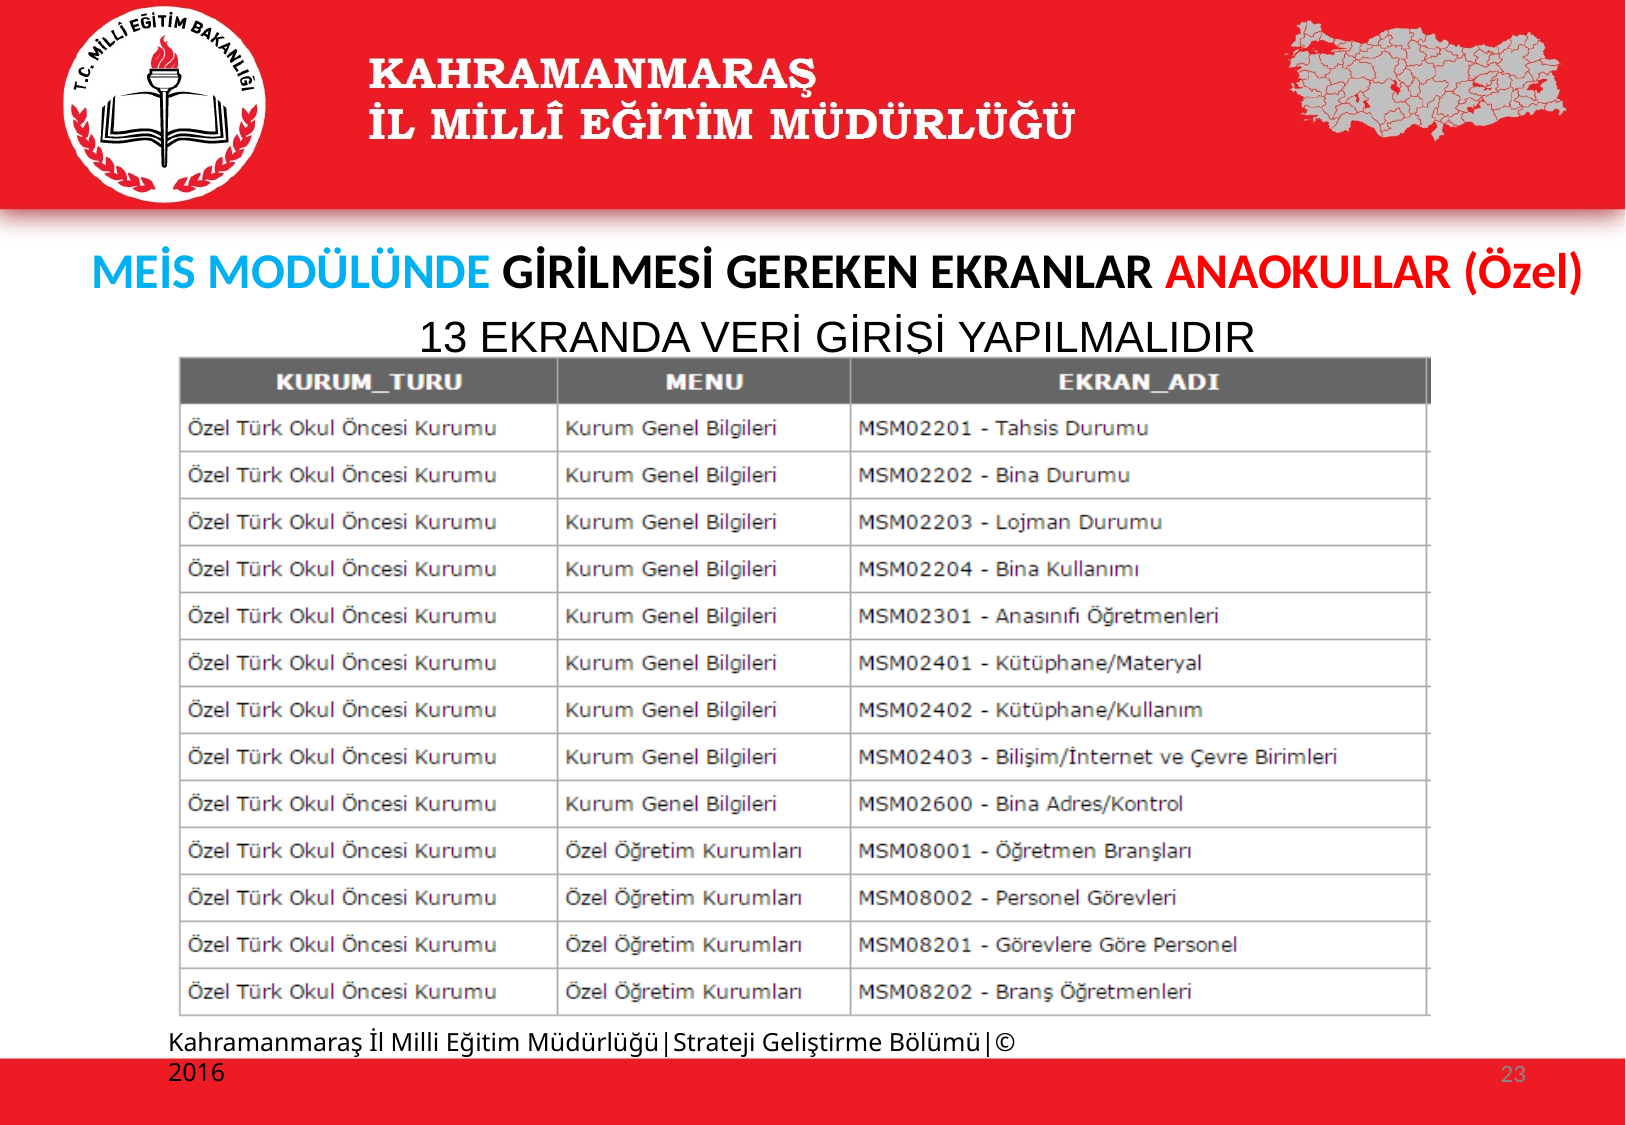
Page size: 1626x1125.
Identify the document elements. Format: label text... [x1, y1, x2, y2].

text_box 13 EKRANDA VERİ GİRİŞİ YAPILMALIDIR [404, 301, 1272, 353]
text_box MEİS MODÜLÜNDE GİRİLMESİ GEREKEN EKRANLAR ANAOKULLAR (Özel) [0, 230, 1625, 306]
text_box Kahramanmaraş İl Milli Eğitim Müdürlüğü|Strateji Geliştirme Bölümü|© 2016 [153, 1019, 1053, 1094]
slide_number 23 [1164, 1042, 1544, 1103]
picture [0, 0, 1626, 1125]
